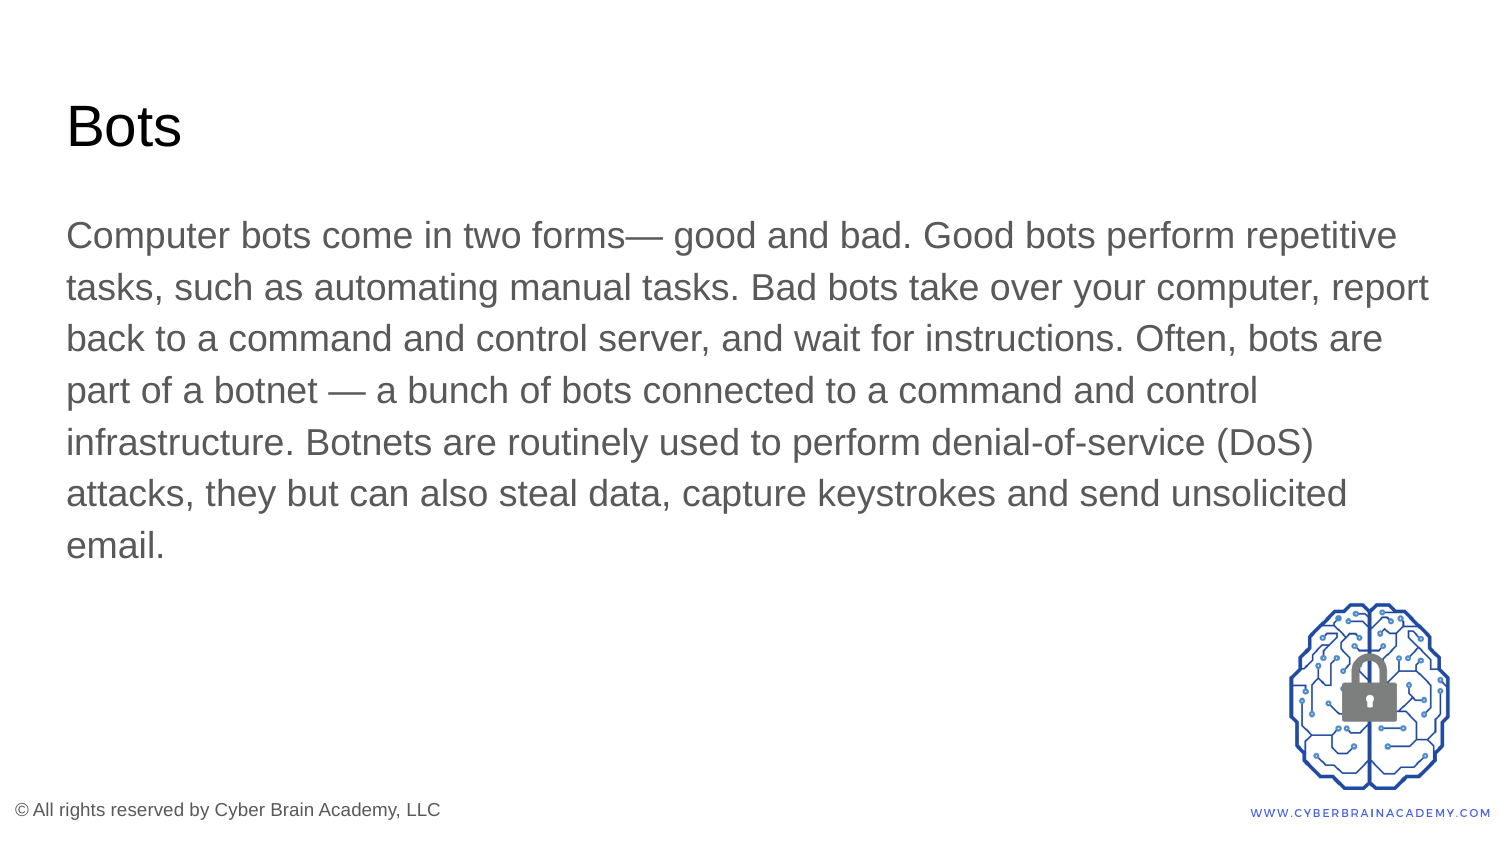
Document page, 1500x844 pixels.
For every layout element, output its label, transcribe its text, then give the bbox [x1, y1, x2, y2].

picture [1242, 586, 1500, 844]
list Computer bots come in two forms— good and bad. Good bots perform repetitive tasks, such as automating manual tasks. Bad bots take over your computer, report back to a command and control server, and wait for instructions. Often, bots are part of a botnet — a bunch of bots connected to a command and control infrastructure. Botnets are routinely used to perform denial-of-service (DoS) attacks, they but can also steal data, capture keystrokes and send unsolicited email. [51, 189, 1449, 750]
title Bots [51, 72, 1449, 167]
